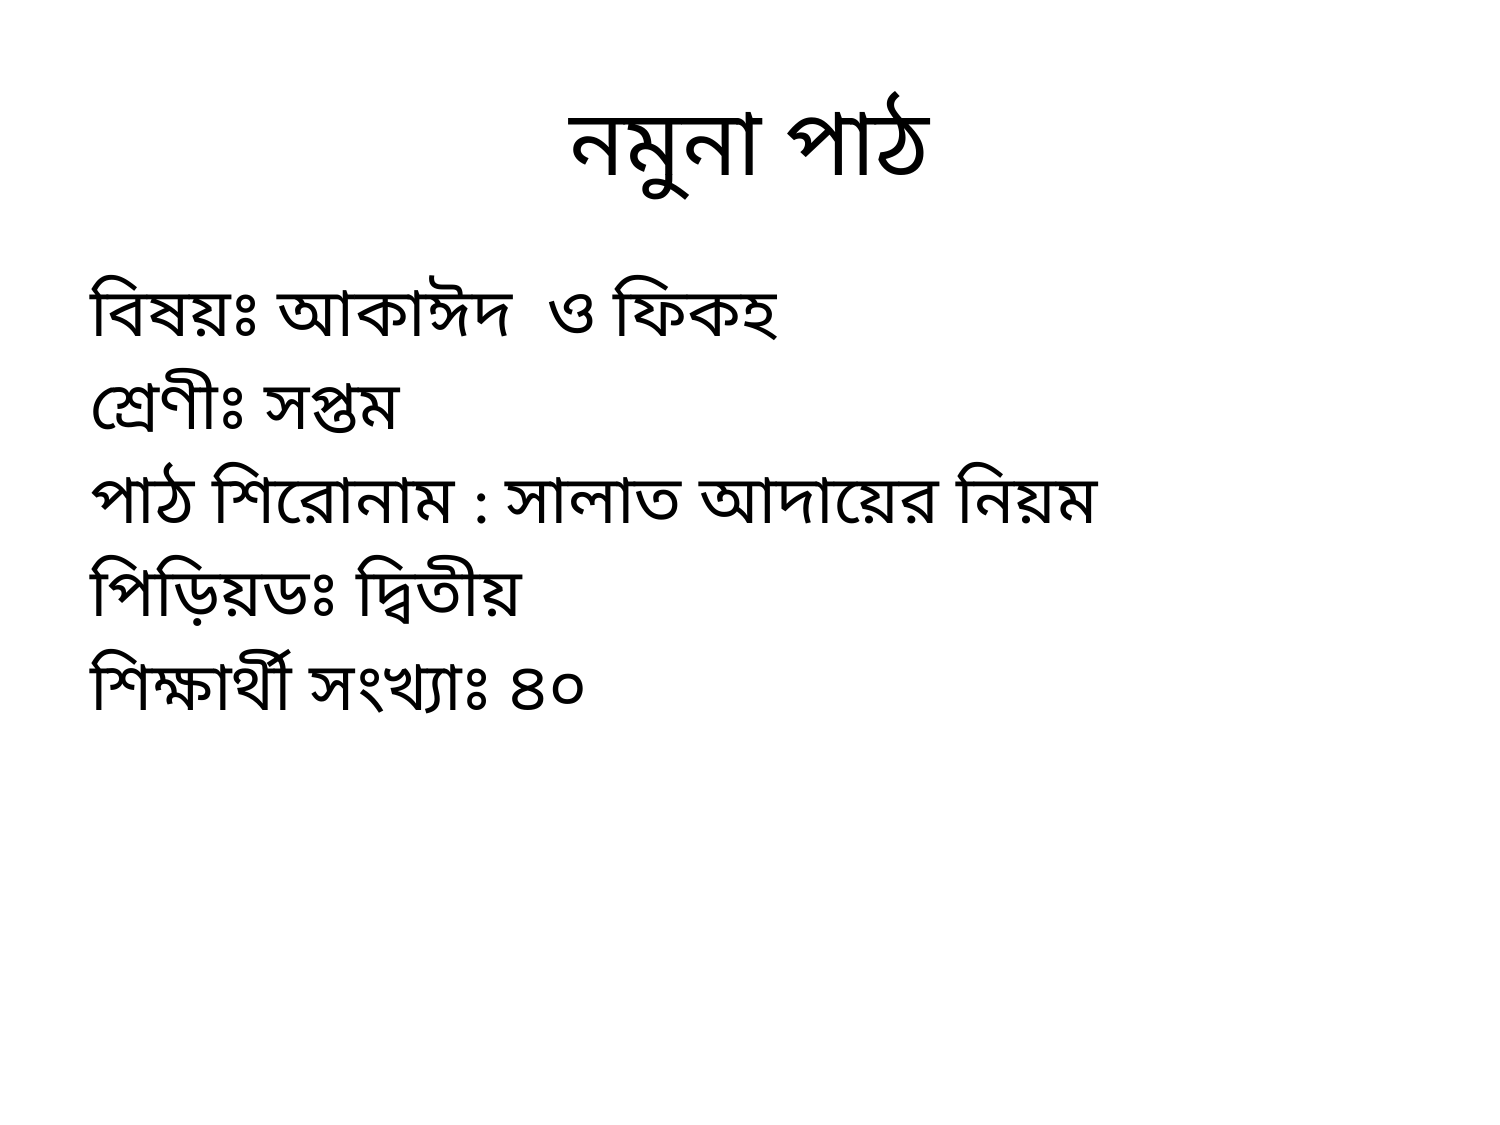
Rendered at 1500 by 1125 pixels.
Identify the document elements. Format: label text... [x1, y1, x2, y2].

list বিষয়ঃ আকাঈদ ও ফিকহ শ্রেণীঃ সপ্তম পাঠ শিরোনাম : সালাত আদায়ের নিয়ম পিড়িয়ডঃ দ্বিতীয় শিক্ষার্থী সংখ্যাঃ ৪০ [75, 262, 1425, 1005]
title নমুনা পাঠ [75, 45, 1425, 233]
